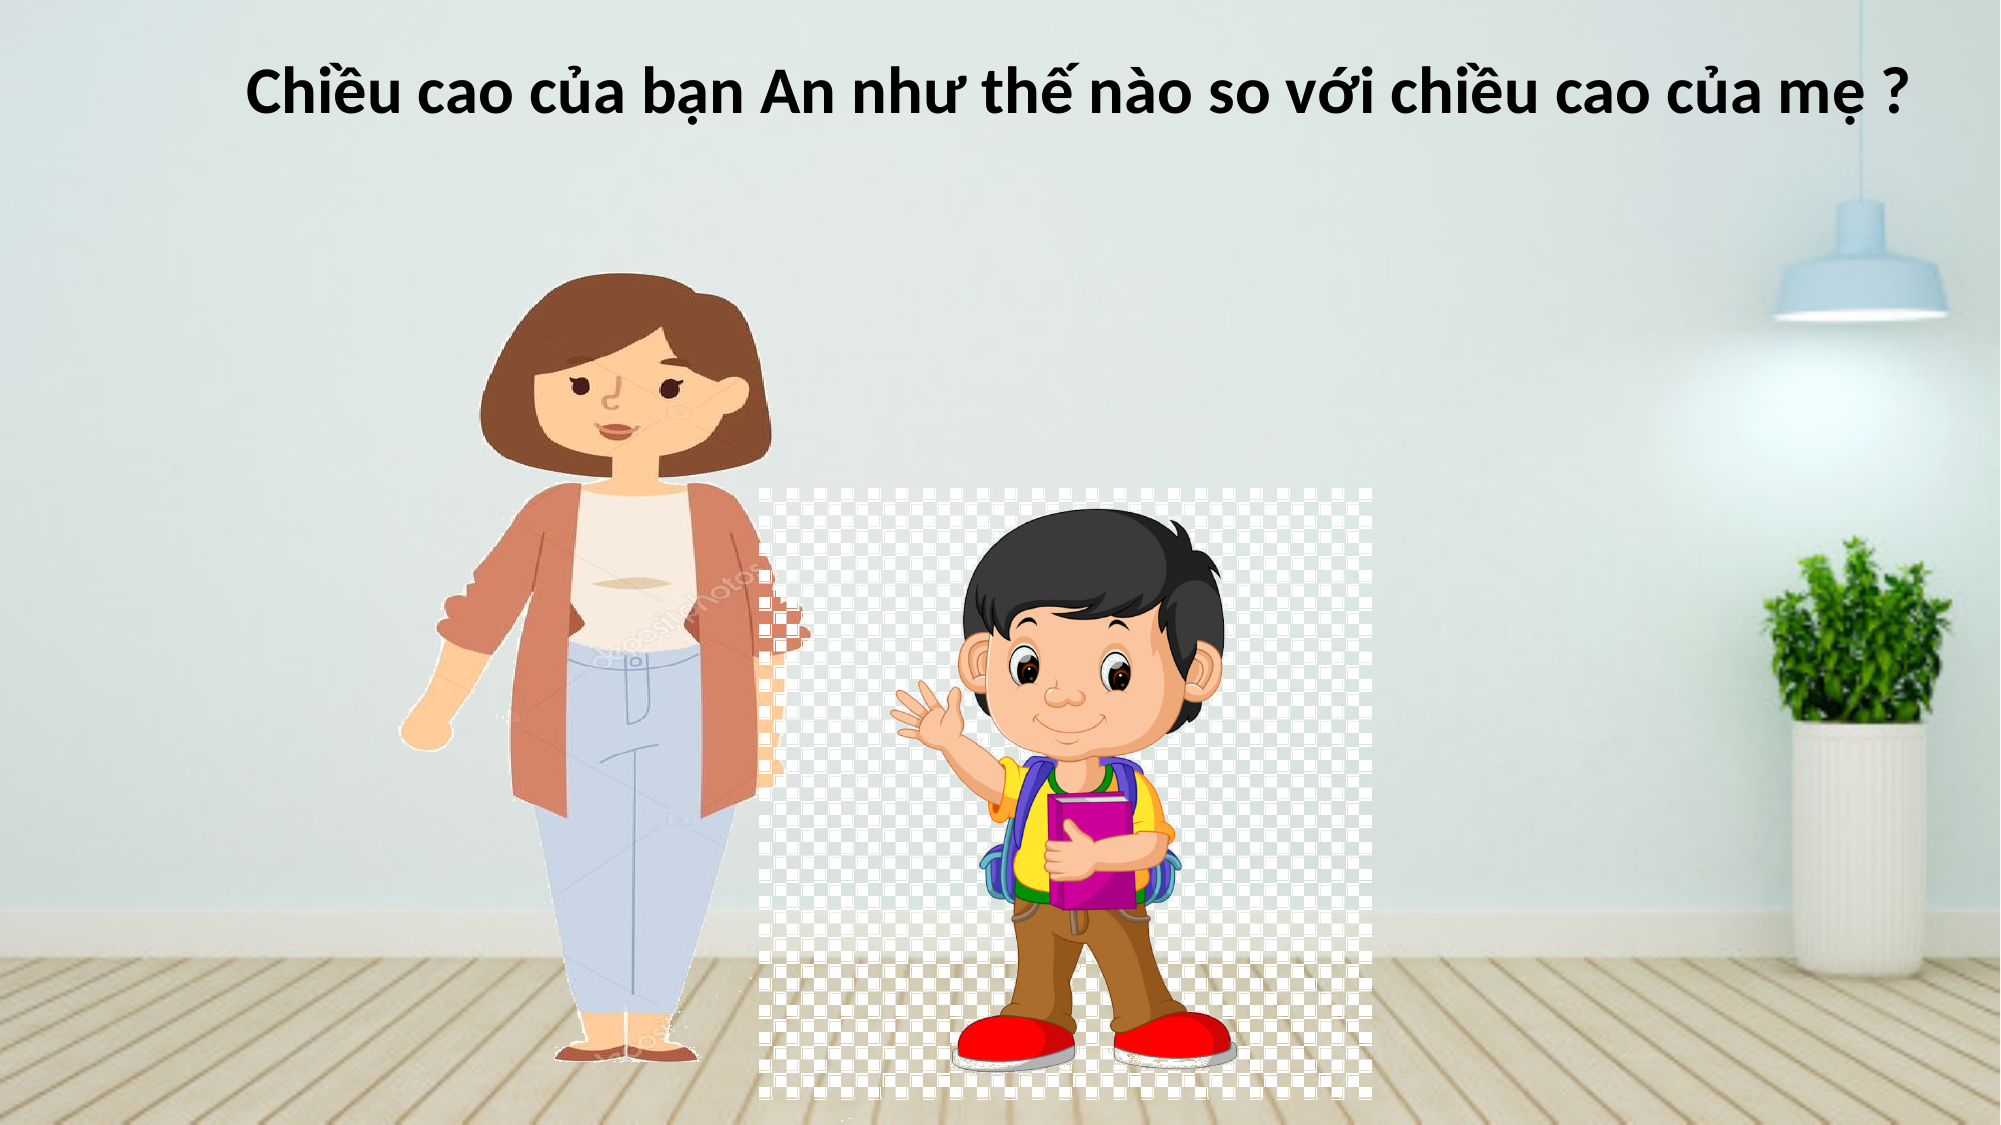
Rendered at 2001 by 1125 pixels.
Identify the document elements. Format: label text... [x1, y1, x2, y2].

picture [0, 0, 2001, 1125]
text_box Chiều cao của bạn An như thế nào so với chiều cao của mẹ ? [231, 39, 1929, 134]
